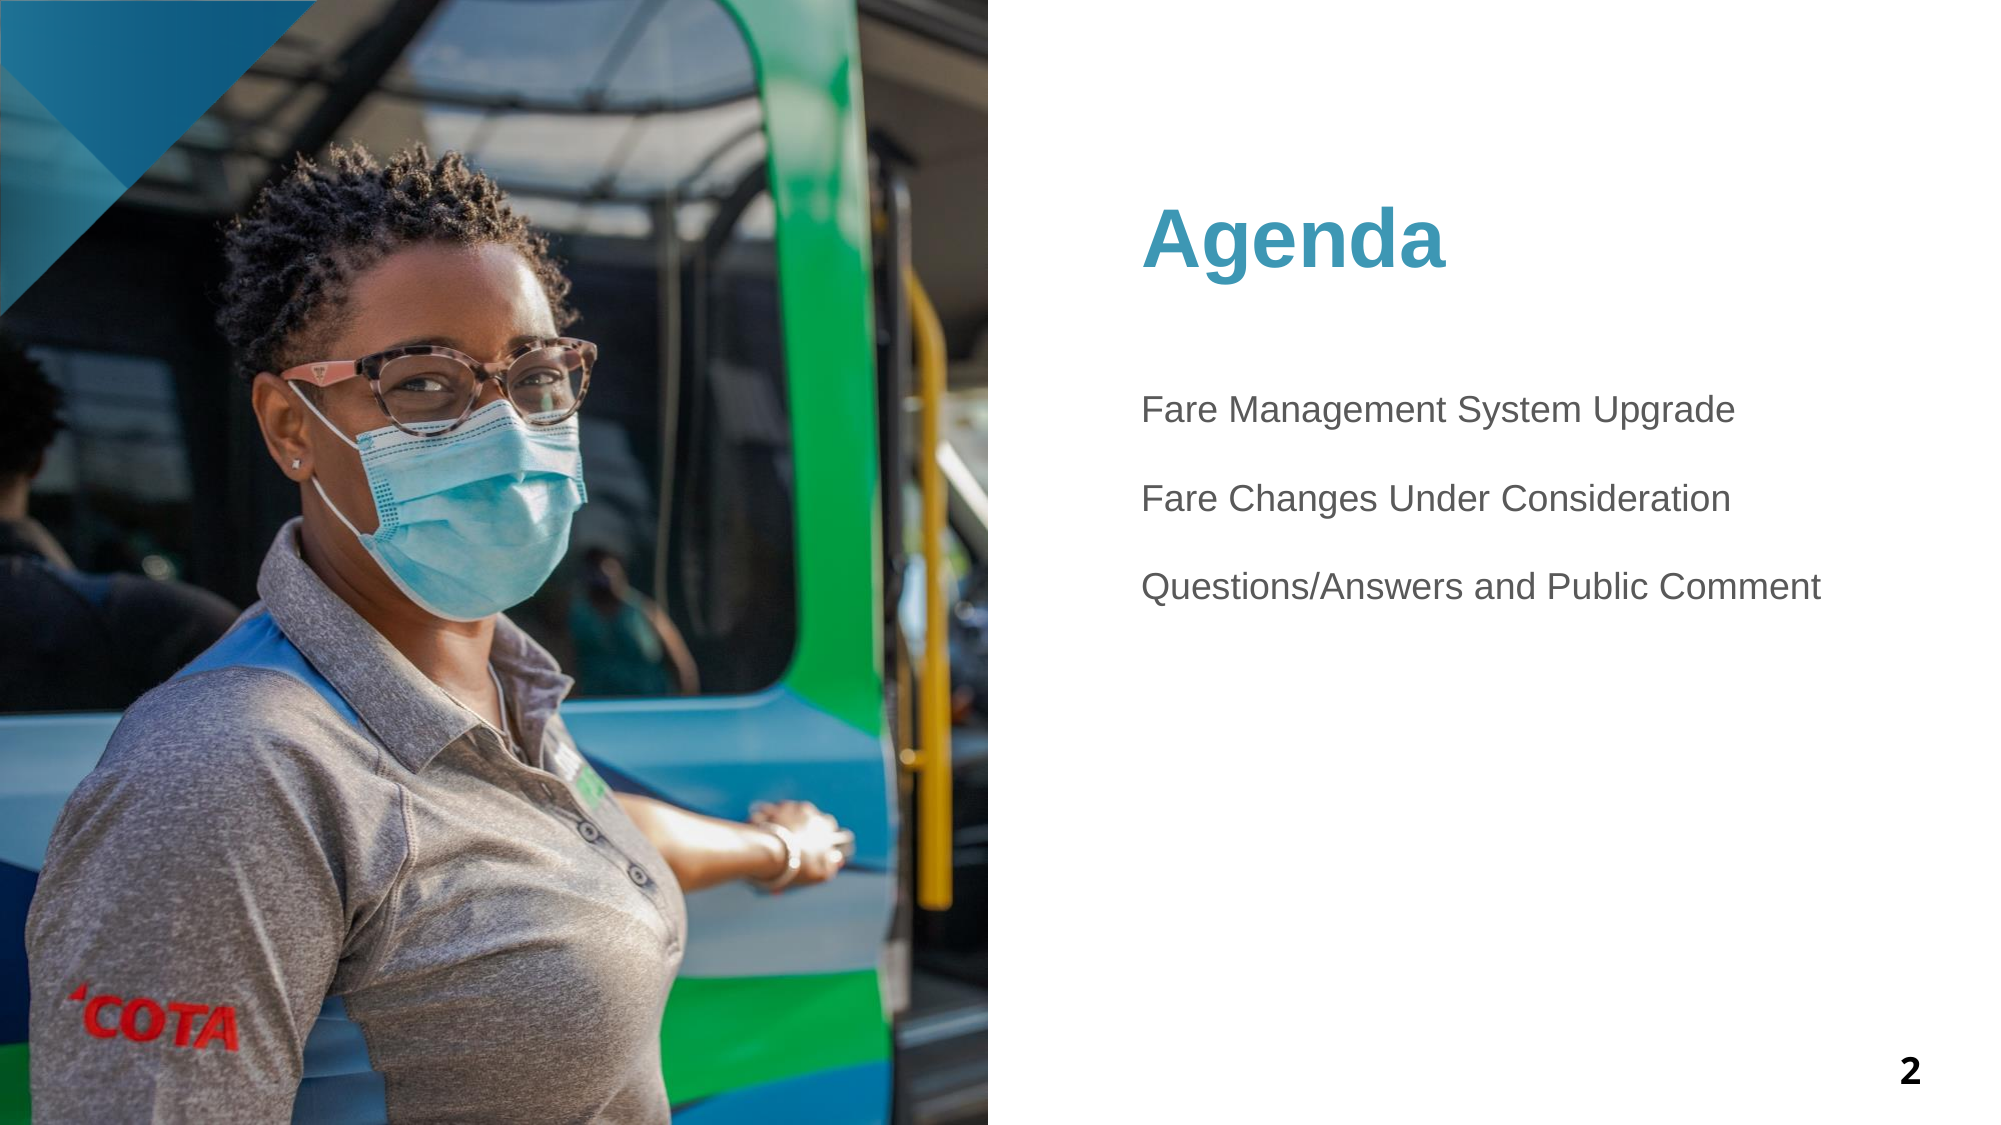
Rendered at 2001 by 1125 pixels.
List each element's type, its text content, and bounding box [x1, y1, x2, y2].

title Agenda [1126, 188, 1863, 310]
picture [872, 1120, 880, 1125]
picture [0, 0, 988, 1125]
list Fare Management System Upgrade Fare Changes Under Consideration Questions/Answers and Public Comment [1126, 355, 1950, 918]
